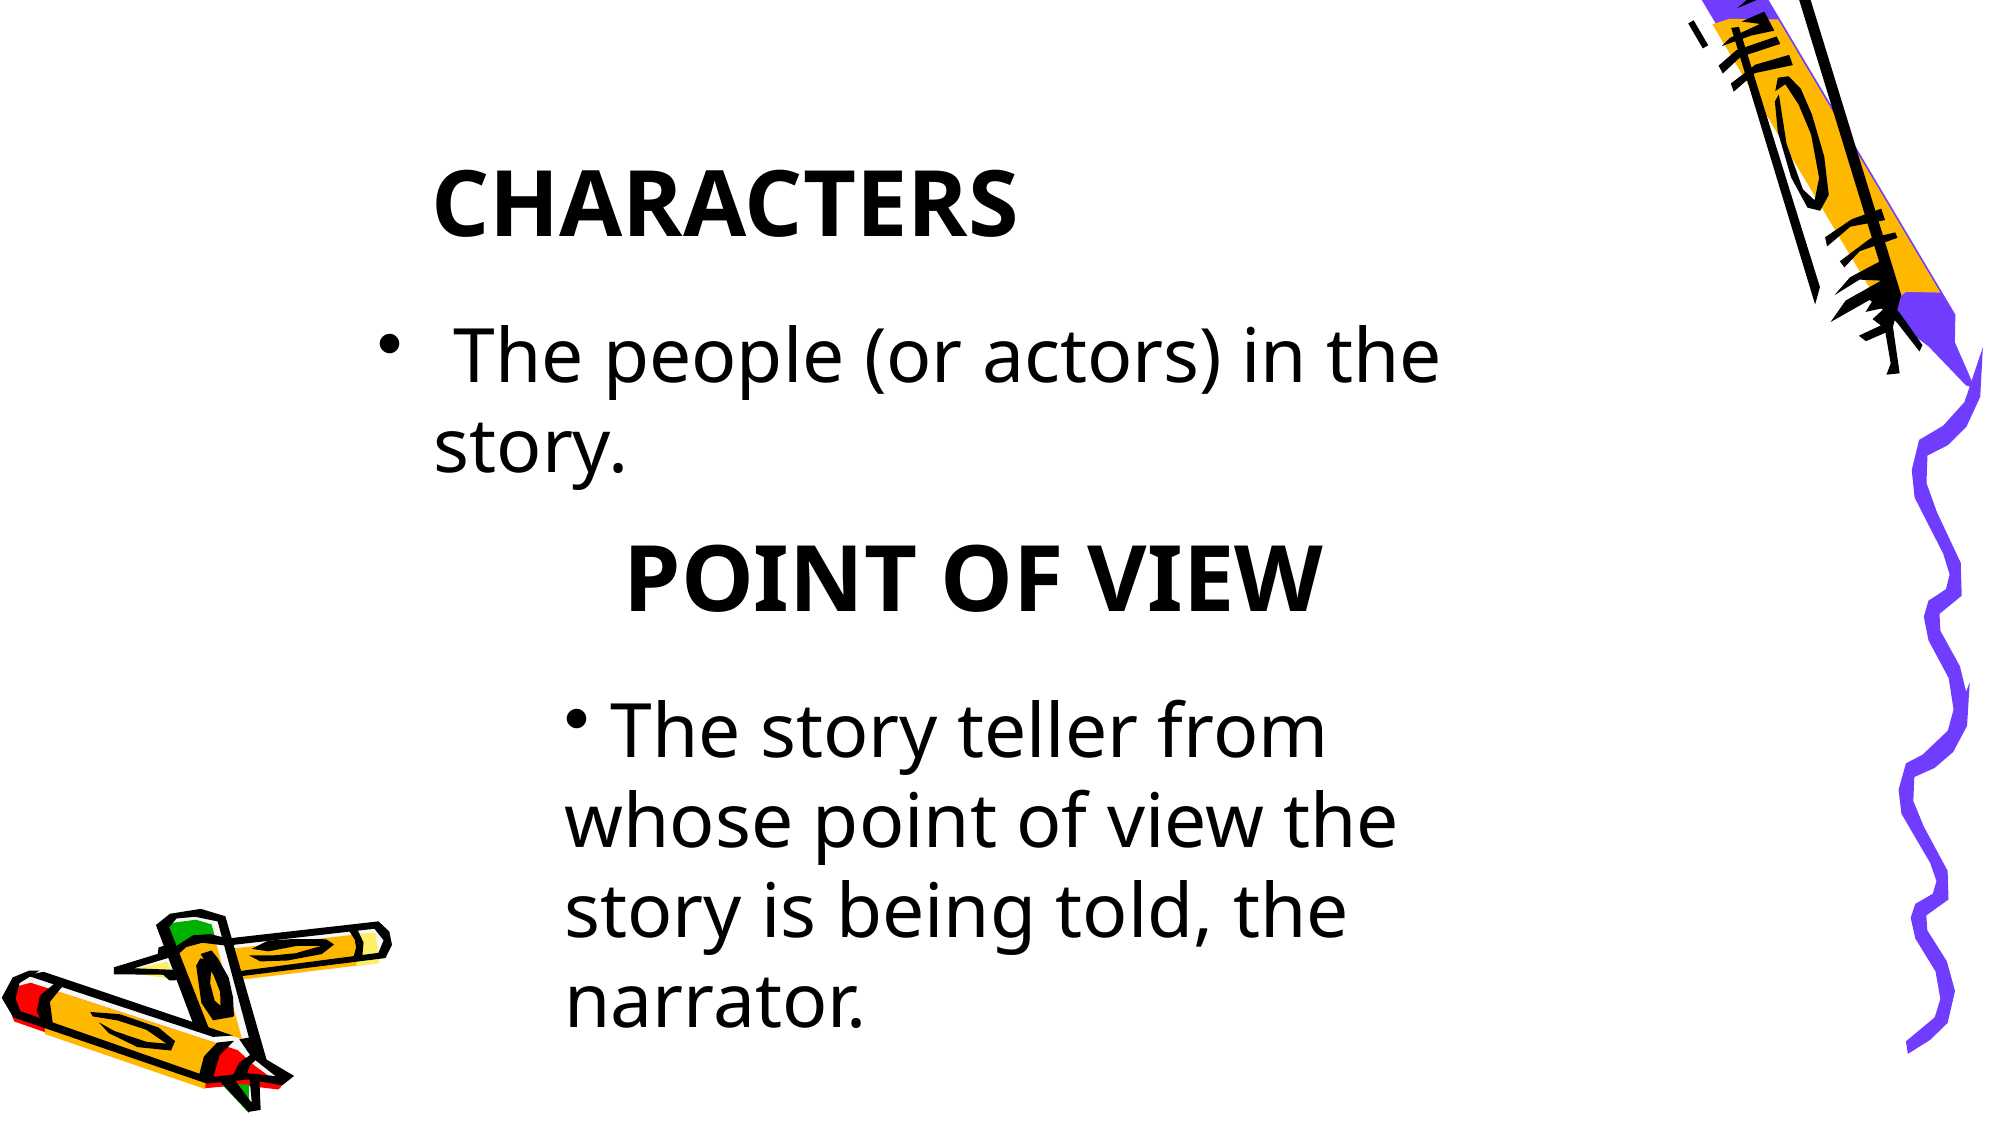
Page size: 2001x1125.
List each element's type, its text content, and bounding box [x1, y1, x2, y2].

list The people (or actors) in the story. [362, 299, 1626, 526]
text_box The story teller from whose point of view the story is being told, the narrator. [549, 675, 1588, 1050]
title CHARACTERS [362, 99, 1088, 263]
text_box POINT OF VIEW [537, 512, 1388, 638]
